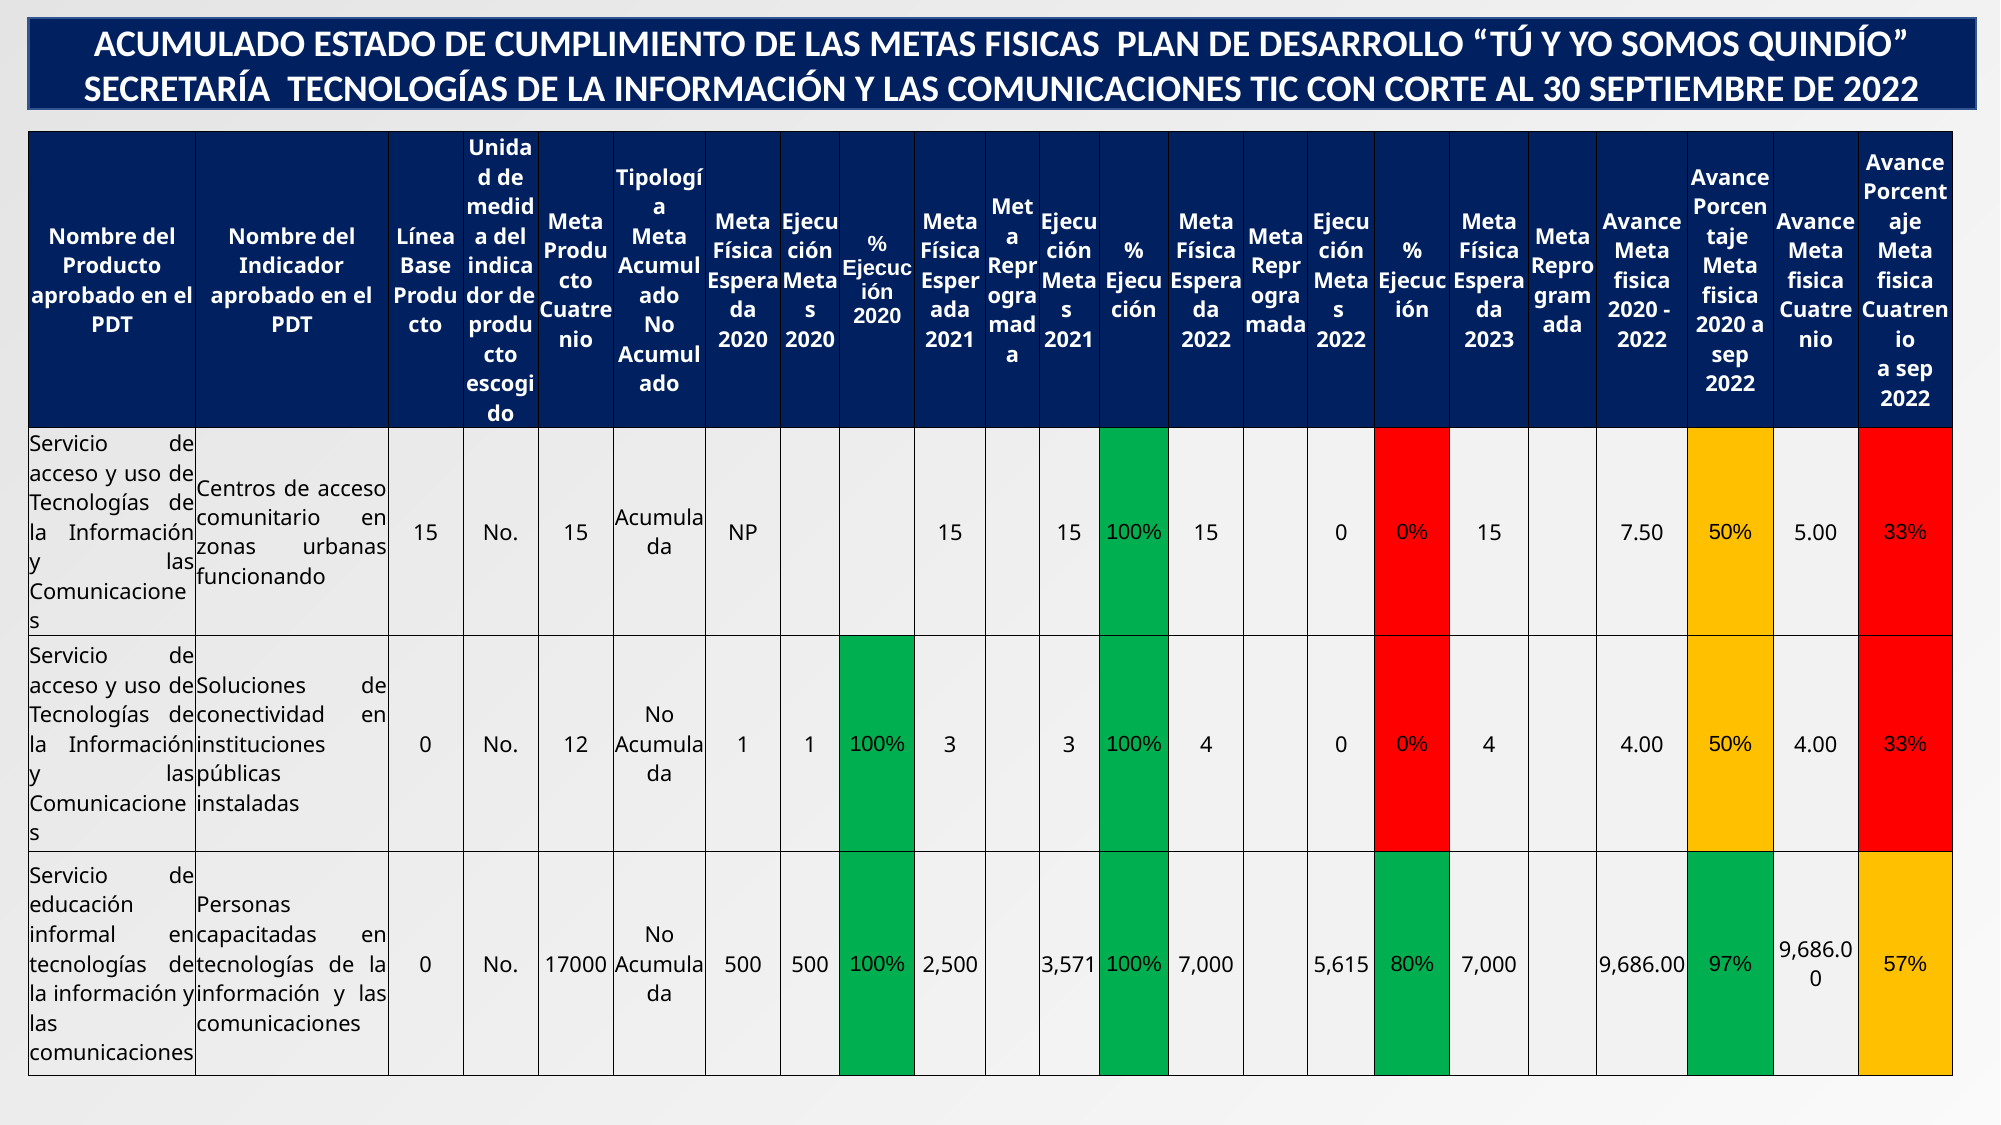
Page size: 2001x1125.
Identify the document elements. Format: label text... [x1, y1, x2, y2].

table_cell Centros de acceso comunitario en zonas urbanas funcionando [196, 428, 388, 635]
table_cell Soluciones de conectividad en instituciones públicas instaladas [196, 636, 388, 851]
table_cell 0 [389, 636, 463, 851]
table_header Meta Física Esperada 2023 [1450, 132, 1528, 427]
table_cell 7.50 [1597, 428, 1687, 635]
table_cell 500 [706, 852, 780, 1075]
table_cell 100% [840, 636, 914, 851]
text_box ACUMULADO ESTADO DE CUMPLIMIENTO DE LAS METAS FISICAS PLAN DE DESARROLLO “TÚ Y YO SOMOS QUINDÍO” SECRETARÍA TECNOLOGÍAS DE LA INFORMACIÓN Y LAS COMUNICACIONES TIC CON CORTE AL 30 SEPTIEMBRE DE 2022 [27, 17, 1977, 110]
table_header % Ejecución 2020 [840, 132, 914, 427]
table_cell 4 [1169, 636, 1243, 851]
table_cell 0 [1308, 428, 1374, 635]
table_cell 9,686.00 [1774, 852, 1858, 1075]
table_cell [1529, 852, 1596, 1075]
table_header Nombre del Producto aprobado en el PDT [29, 132, 195, 427]
table_header Avance Meta fisica 2020 - 2022 [1597, 132, 1687, 427]
table_cell 50% [1688, 428, 1773, 635]
table_cell 100% [1100, 852, 1168, 1075]
table_cell 50% [1688, 636, 1773, 851]
table_header Avance Porcentaje Meta fisica 2020 a sep 2022 [1688, 132, 1773, 427]
table_cell No Acumulada [614, 852, 705, 1075]
table_cell Servicio de acceso y uso de Tecnologías de la Información y las Comunicaciones [29, 636, 195, 851]
table_cell [986, 852, 1039, 1075]
table_cell 2,500 [915, 852, 985, 1075]
table_cell 12 [539, 636, 613, 851]
table_header Línea Base Producto [389, 132, 463, 427]
table_header Nombre del Indicador aprobado en el PDT [196, 132, 388, 427]
table_header Avance Meta fisica Cuatrenio [1774, 132, 1858, 427]
table_cell No Acumulada [614, 636, 705, 851]
table_header Meta Reprogramada [1244, 132, 1307, 427]
table_cell 0% [1375, 428, 1449, 635]
table_cell 5.00 [1774, 428, 1858, 635]
table_cell [840, 428, 914, 635]
table_cell 7,000 [1169, 852, 1243, 1075]
table_cell No. [464, 636, 538, 851]
table_cell 500 [781, 852, 839, 1075]
table_cell [986, 636, 1039, 851]
table_header Ejecución Metas 2020 [781, 132, 839, 427]
table_cell 3 [1040, 636, 1099, 851]
table_cell [1244, 428, 1307, 635]
table_cell 17000 [539, 852, 613, 1075]
table_cell 15 [539, 428, 613, 635]
table_cell 100% [840, 852, 914, 1075]
table_cell [1244, 852, 1307, 1075]
table_cell Servicio de educación informal en tecnologías de la información y las comunicaciones [29, 852, 195, 1075]
table_cell 15 [1450, 428, 1528, 635]
table_header Tipología Meta Acumulado No Acumulado [614, 132, 705, 427]
table_cell [1529, 636, 1596, 851]
table_cell 15 [1040, 428, 1099, 635]
table_cell [1529, 428, 1596, 635]
table_header % Ejecución [1375, 132, 1449, 427]
table_cell 57% [1859, 852, 1952, 1075]
table_cell [986, 428, 1039, 635]
table_cell 9,686.00 [1597, 852, 1687, 1075]
table_cell 0 [389, 852, 463, 1075]
table_cell 33% [1859, 428, 1952, 635]
table_header Ejecución Metas 2022 [1308, 132, 1374, 427]
table_header Avance Porcentaje Meta fisica Cuatrenio a sep 2022 [1859, 132, 1952, 427]
table_cell 1 [781, 636, 839, 851]
table_header Meta Física Esperada 2021 [915, 132, 985, 427]
table_cell 15 [1169, 428, 1243, 635]
table_header % Ejecución [1100, 132, 1168, 427]
table_cell 3,571 [1040, 852, 1099, 1075]
table_cell 100% [1100, 636, 1168, 851]
table_header Meta Física Esperada 2020 [706, 132, 780, 427]
table_cell Personas capacitadas en tecnologías de la información y las comunicaciones [196, 852, 388, 1075]
table_cell 100% [1100, 428, 1168, 635]
table_cell 5,615 [1308, 852, 1374, 1075]
table_cell NP [706, 428, 780, 635]
table_cell No. [464, 428, 538, 635]
table_header Ejecución Metas 2021 [1040, 132, 1099, 427]
table_header Meta Producto Cuatrenio [539, 132, 613, 427]
table_cell 0% [1375, 636, 1449, 851]
table_cell 4.00 [1774, 636, 1858, 851]
table_cell 33% [1859, 636, 1952, 851]
table_header Meta Reprogramada [1529, 132, 1596, 427]
table_cell [1244, 636, 1307, 851]
table_header Meta Reprogramada [986, 132, 1039, 427]
table_cell 4 [1450, 636, 1528, 851]
table_cell 3 [915, 636, 985, 851]
table_cell Servicio de acceso y uso de Tecnologías de la Información y las Comunicaciones [29, 428, 195, 635]
table_cell 15 [915, 428, 985, 635]
table_cell 1 [706, 636, 780, 851]
table_cell 4.00 [1597, 636, 1687, 851]
table_header Meta Física Esperada 2022 [1169, 132, 1243, 427]
table_cell 80% [1375, 852, 1449, 1075]
table_cell 0 [1308, 636, 1374, 851]
table_header Unidad de medida del indicador de producto escogido [464, 132, 538, 427]
table_cell 7,000 [1450, 852, 1528, 1075]
table_cell 15 [389, 428, 463, 635]
table_cell [781, 428, 839, 635]
table_cell No. [464, 852, 538, 1075]
table_cell Acumulada [614, 428, 705, 635]
table_cell 97% [1688, 852, 1773, 1075]
